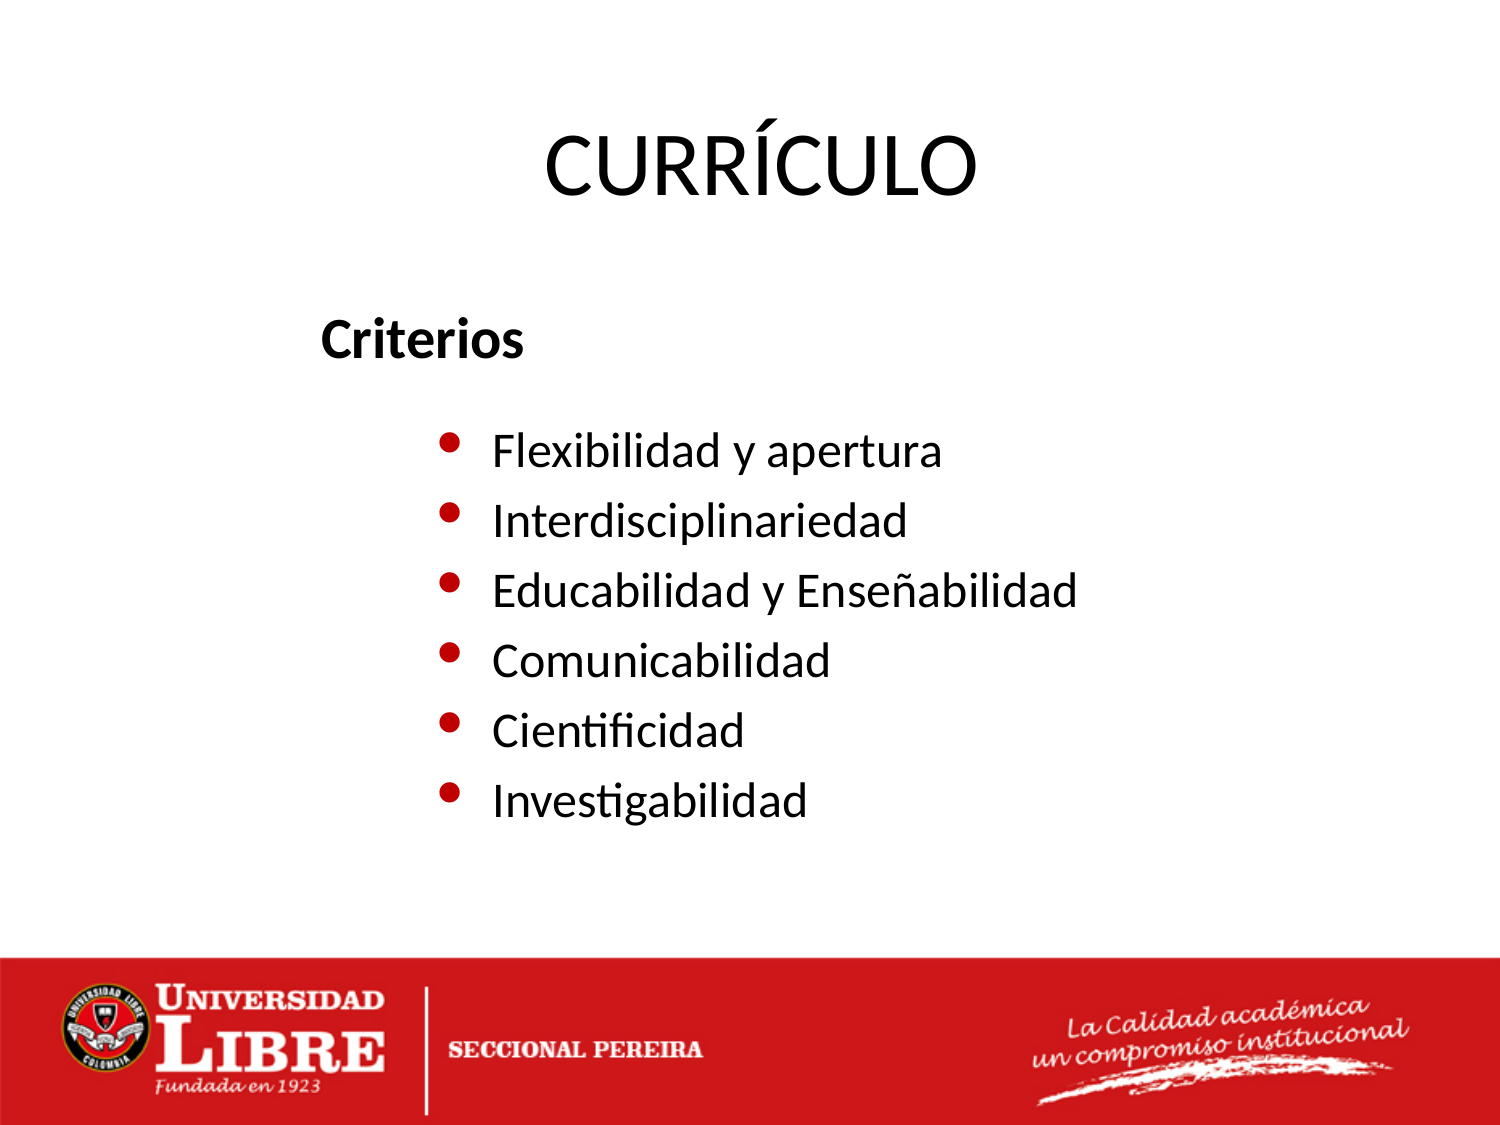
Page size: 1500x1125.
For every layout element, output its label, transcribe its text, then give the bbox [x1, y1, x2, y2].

title CURRÍCULO [525, 101, 999, 216]
text_box Criterios [306, 292, 540, 378]
text_box Flexibilidad y apertura Interdisciplinariedad Educabilidad y Enseñabilidad Comunicabilidad Cientificidad Investigabilidad [421, 410, 1207, 836]
picture [0, 6, 1500, 1125]
